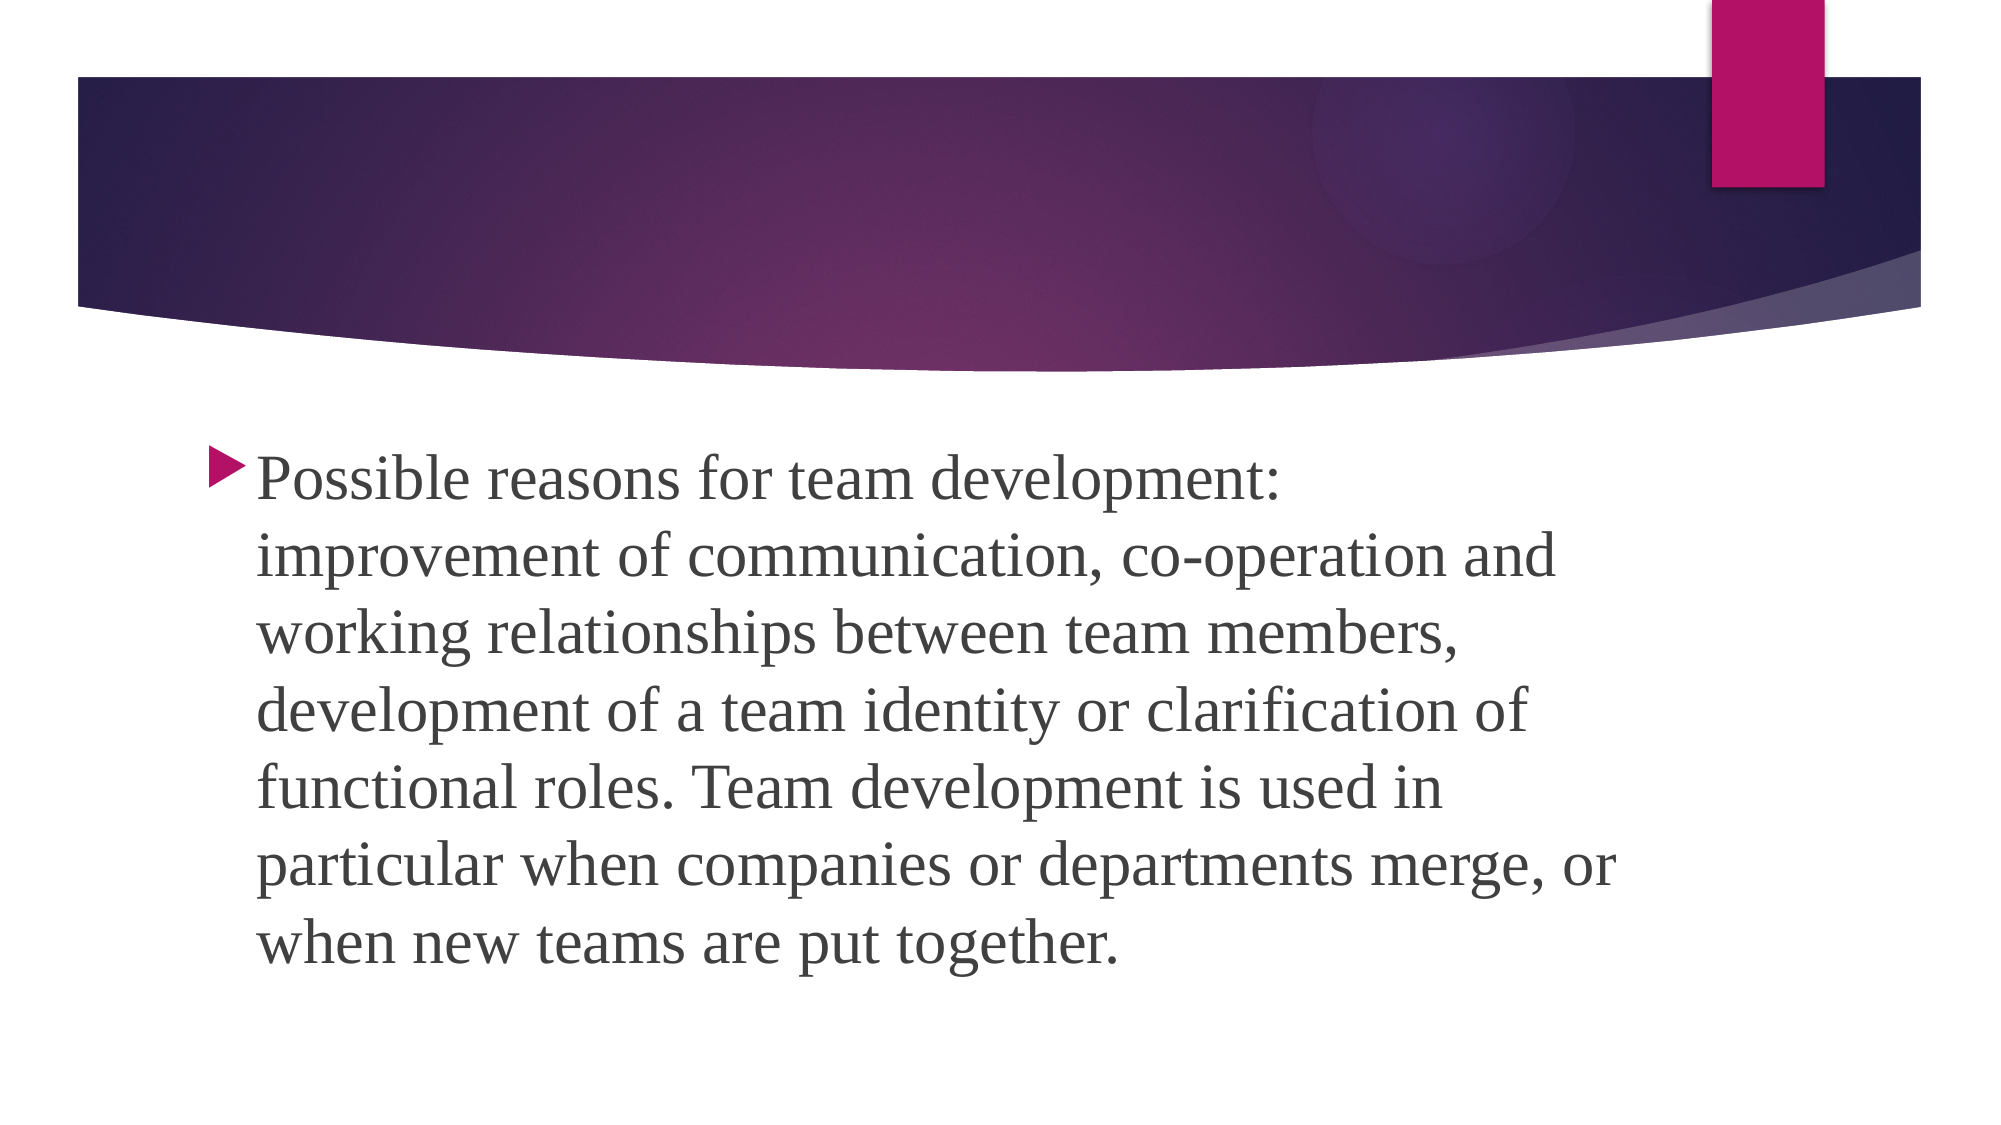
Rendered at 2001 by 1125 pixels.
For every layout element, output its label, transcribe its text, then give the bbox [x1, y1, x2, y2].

list Possible reasons for team development: improvement of communication, co-operation and working relationships between team members, development of a team identity or clarification of functional roles. Team development is used in particular when companies or departments merge, or when new teams are put together. [189, 427, 1638, 988]
